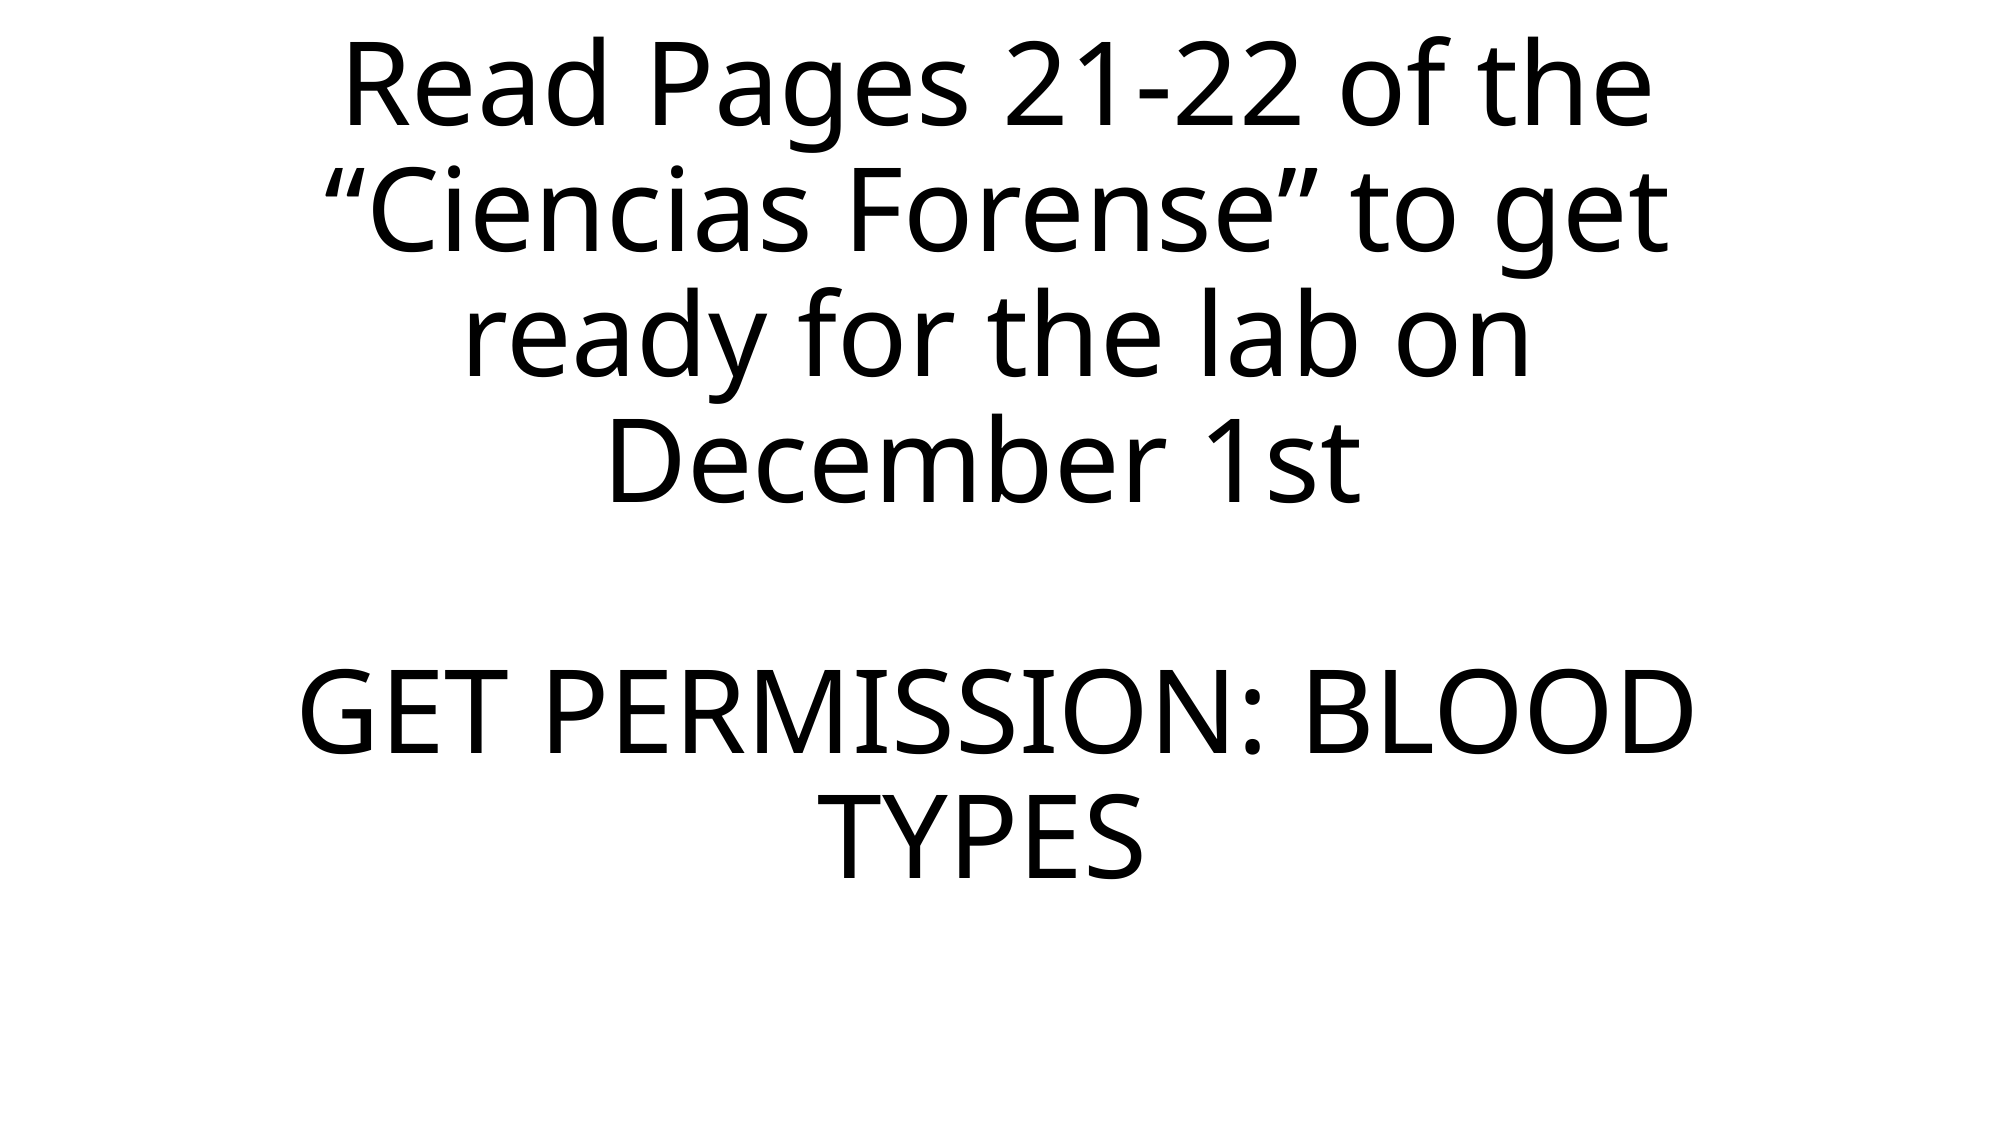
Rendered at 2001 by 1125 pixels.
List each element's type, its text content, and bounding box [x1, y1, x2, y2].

title Read Pages 21-22 of the “Ciencias Forense” to get ready for the lab on December 1st GET PERMISSION: BLOOD TYPES [247, 16, 1748, 912]
